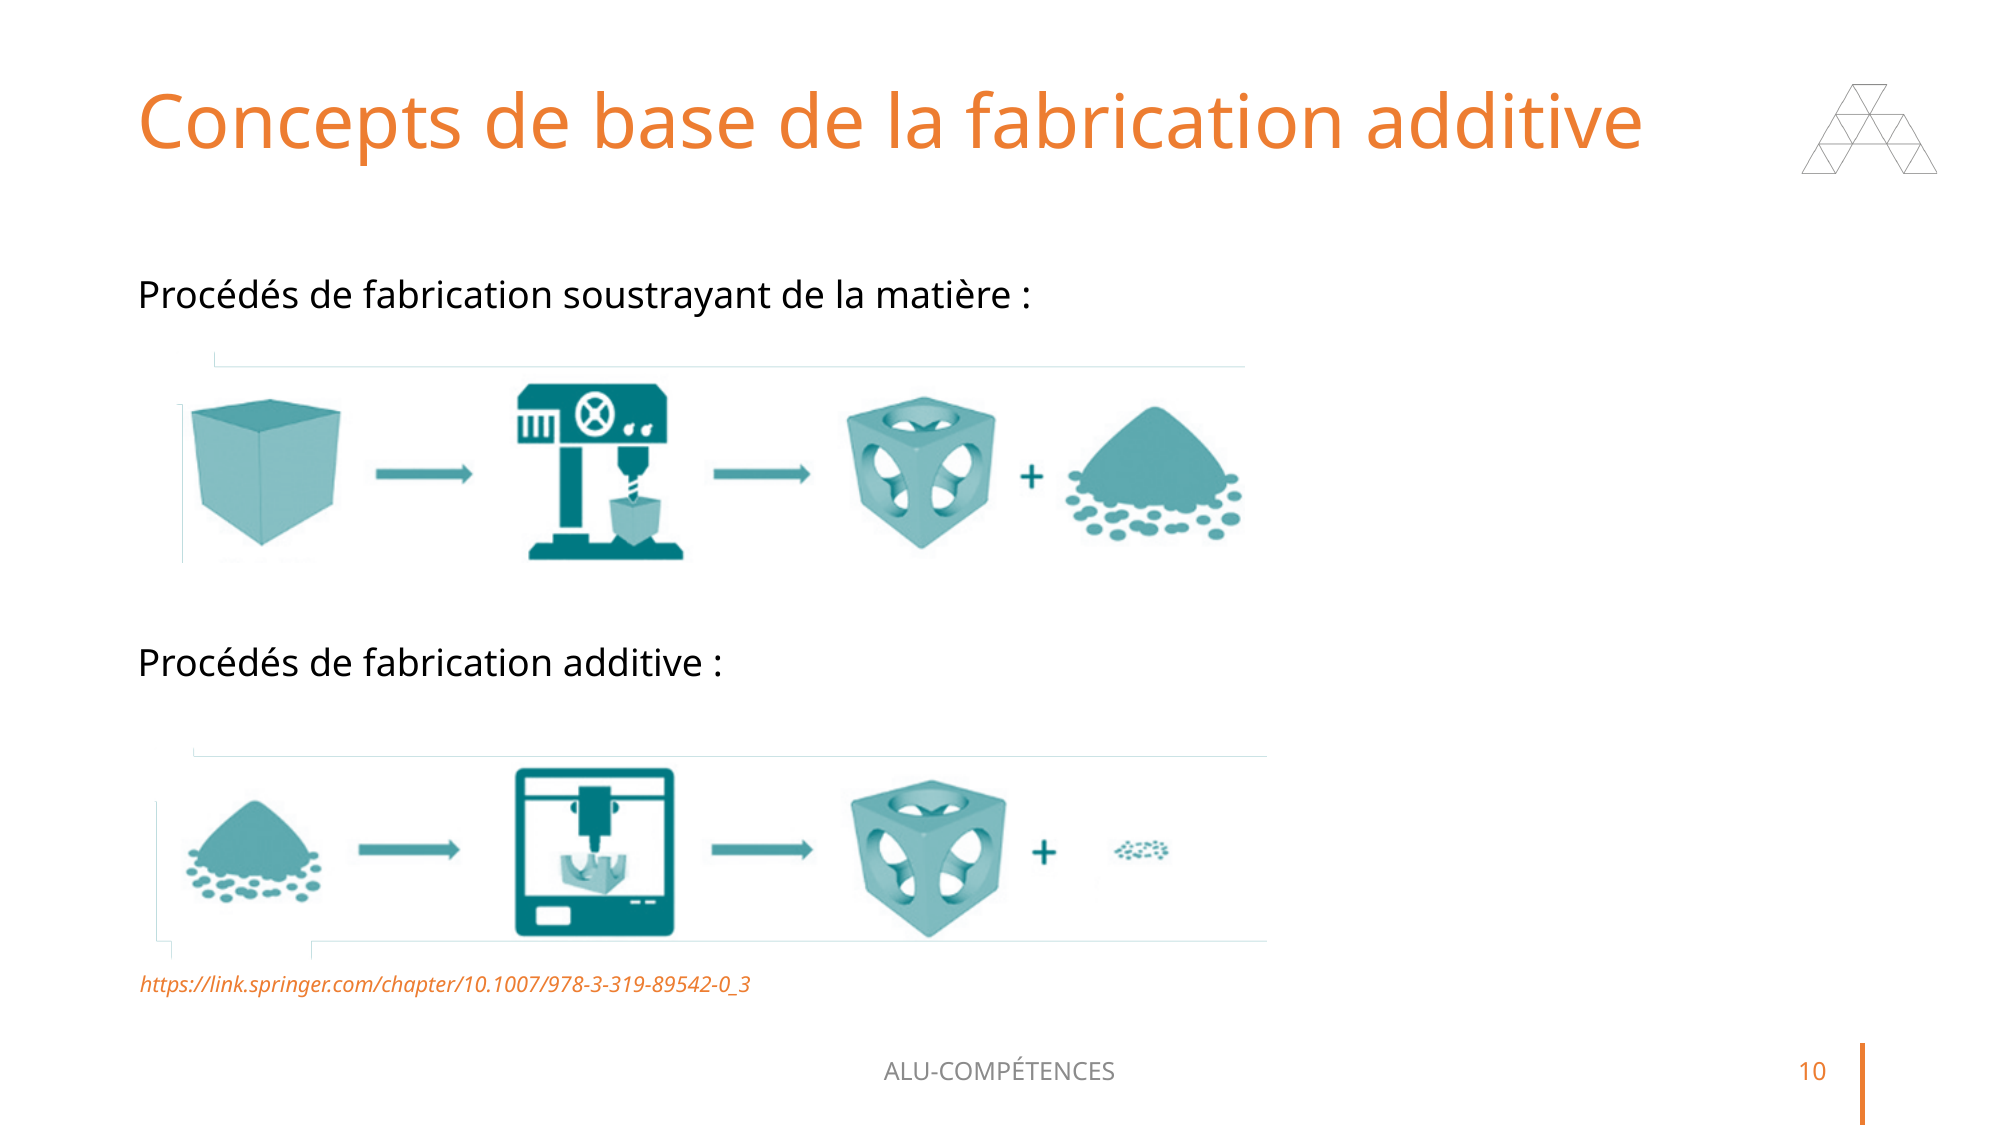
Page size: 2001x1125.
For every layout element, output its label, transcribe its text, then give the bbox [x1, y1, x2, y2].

text_box https://link.springer.com/chapter/10.1007/978-3-319-89542-0_3 [125, 963, 1125, 1005]
picture [176, 351, 1245, 563]
picture [154, 747, 1267, 960]
slide_number 10 [1643, 1042, 1842, 1103]
title Concepts de base de la fabrication additive [137, 84, 1749, 237]
footer ALU-COMPÉTENCES [662, 1042, 1338, 1103]
list Procédés de fabrication soustrayant de la matière : Procédés de fabrication additive : [137, 275, 1863, 939]
